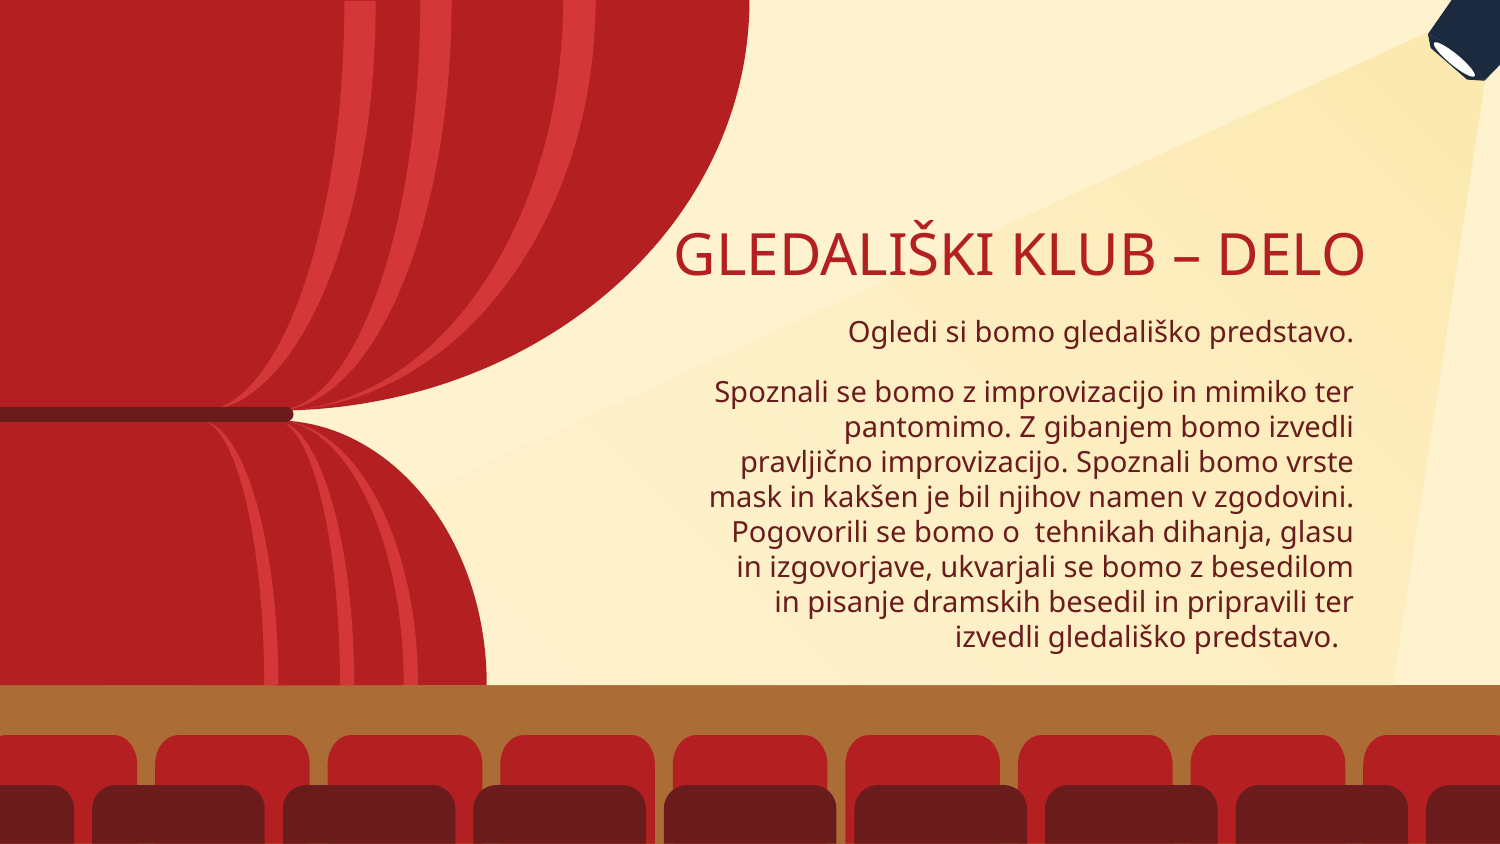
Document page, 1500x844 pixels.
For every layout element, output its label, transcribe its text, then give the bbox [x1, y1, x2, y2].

text_box [92, 785, 265, 844]
text_box [845, 735, 1000, 844]
text_box [854, 785, 1028, 844]
text_box [327, 735, 483, 844]
text_box [1017, 735, 1173, 844]
text_box [500, 735, 655, 844]
text_box [1190, 735, 1346, 844]
title GLEDALIŠKI KLUB – DELO [595, 216, 1382, 288]
text_box [663, 785, 837, 844]
text_box [1045, 785, 1218, 844]
text_box [1235, 785, 1409, 844]
text_box [282, 785, 456, 844]
text_box [672, 735, 828, 790]
text_box [155, 735, 310, 844]
subtitle Ogledi si bomo gledališko predstavo. Spoznali se bomo z improvizacijo in mimiko ter pantomimo. Z gibanjem bomo izvedli pravljično improvizacijo. Spoznali bomo vrste mask in kakšen je bil njihov namen v zgodovini. Pogovorili se bomo o tehnikah dihanja, glasu in izgovorjave, ukvarjali se bomo z besedilom in pisanje dramskih besedil in pripravili ter izvedli gledališko predstavo. [691, 394, 1370, 573]
text_box [473, 785, 646, 844]
